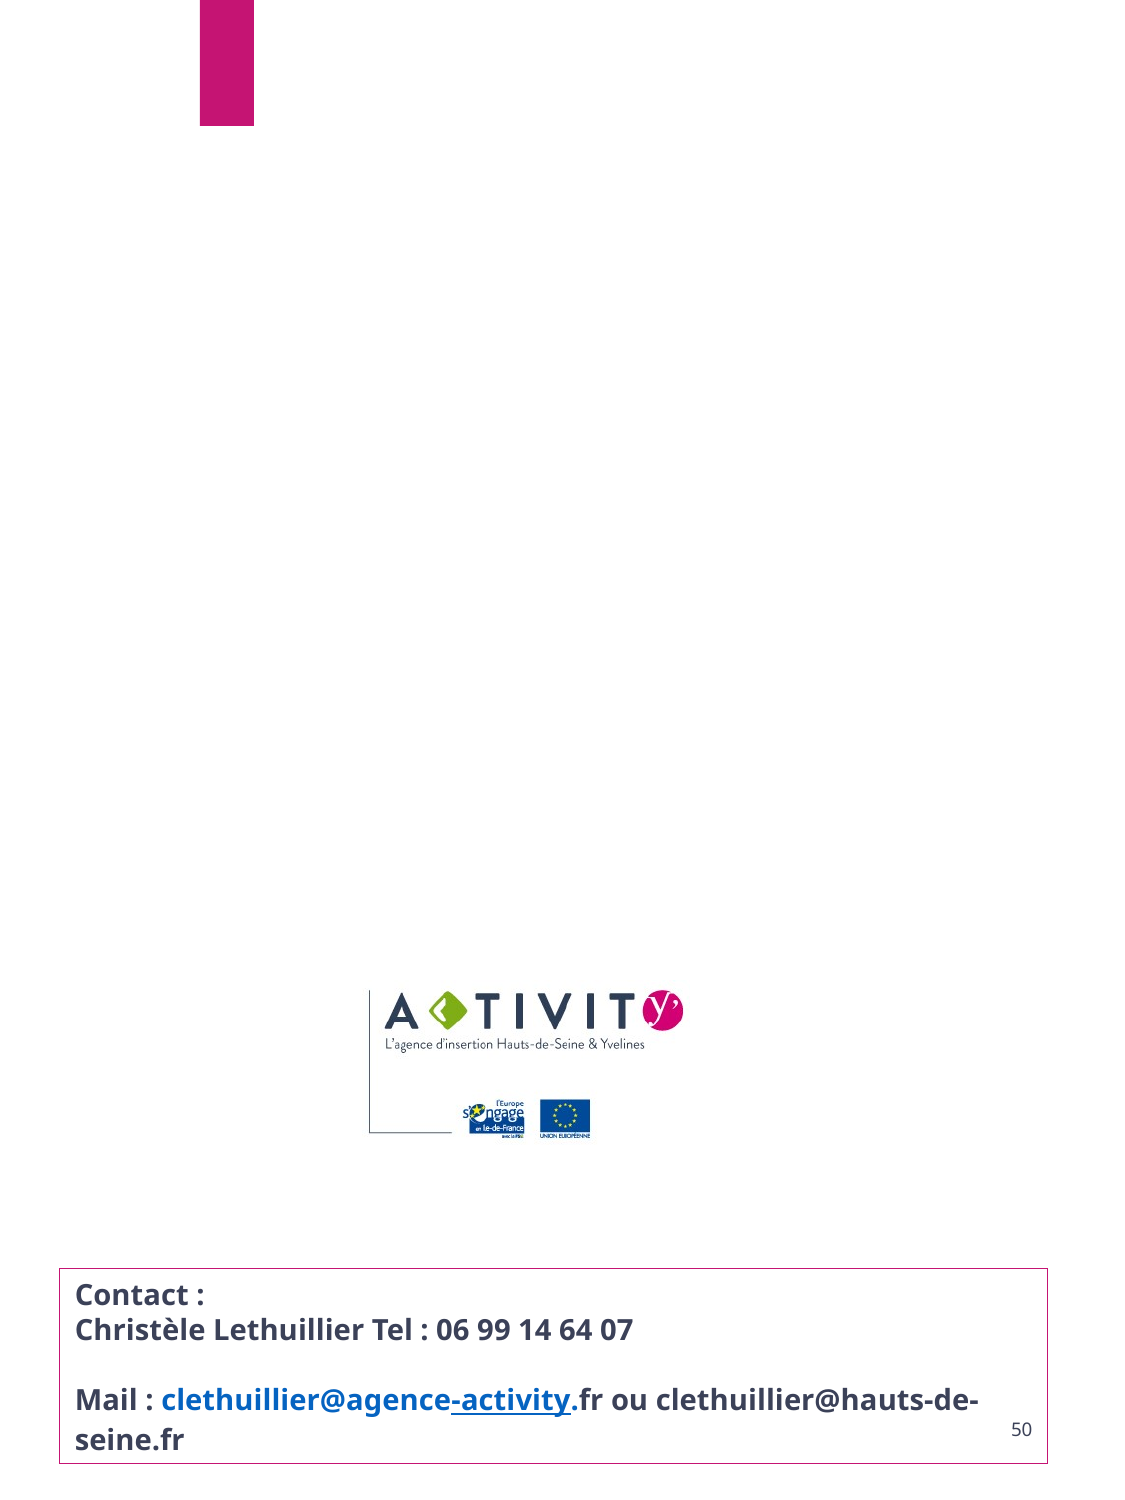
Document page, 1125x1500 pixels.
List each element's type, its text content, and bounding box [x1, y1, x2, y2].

picture [362, 980, 690, 1145]
slide_number 50 [794, 1390, 1048, 1471]
text_box Contact : Christèle Lethuillier Tel : 06 99 14 64 07 Mail : clethuillier@agence-activity.fr ou clethuillier@hauts-de-seine.fr [59, 1268, 1048, 1464]
